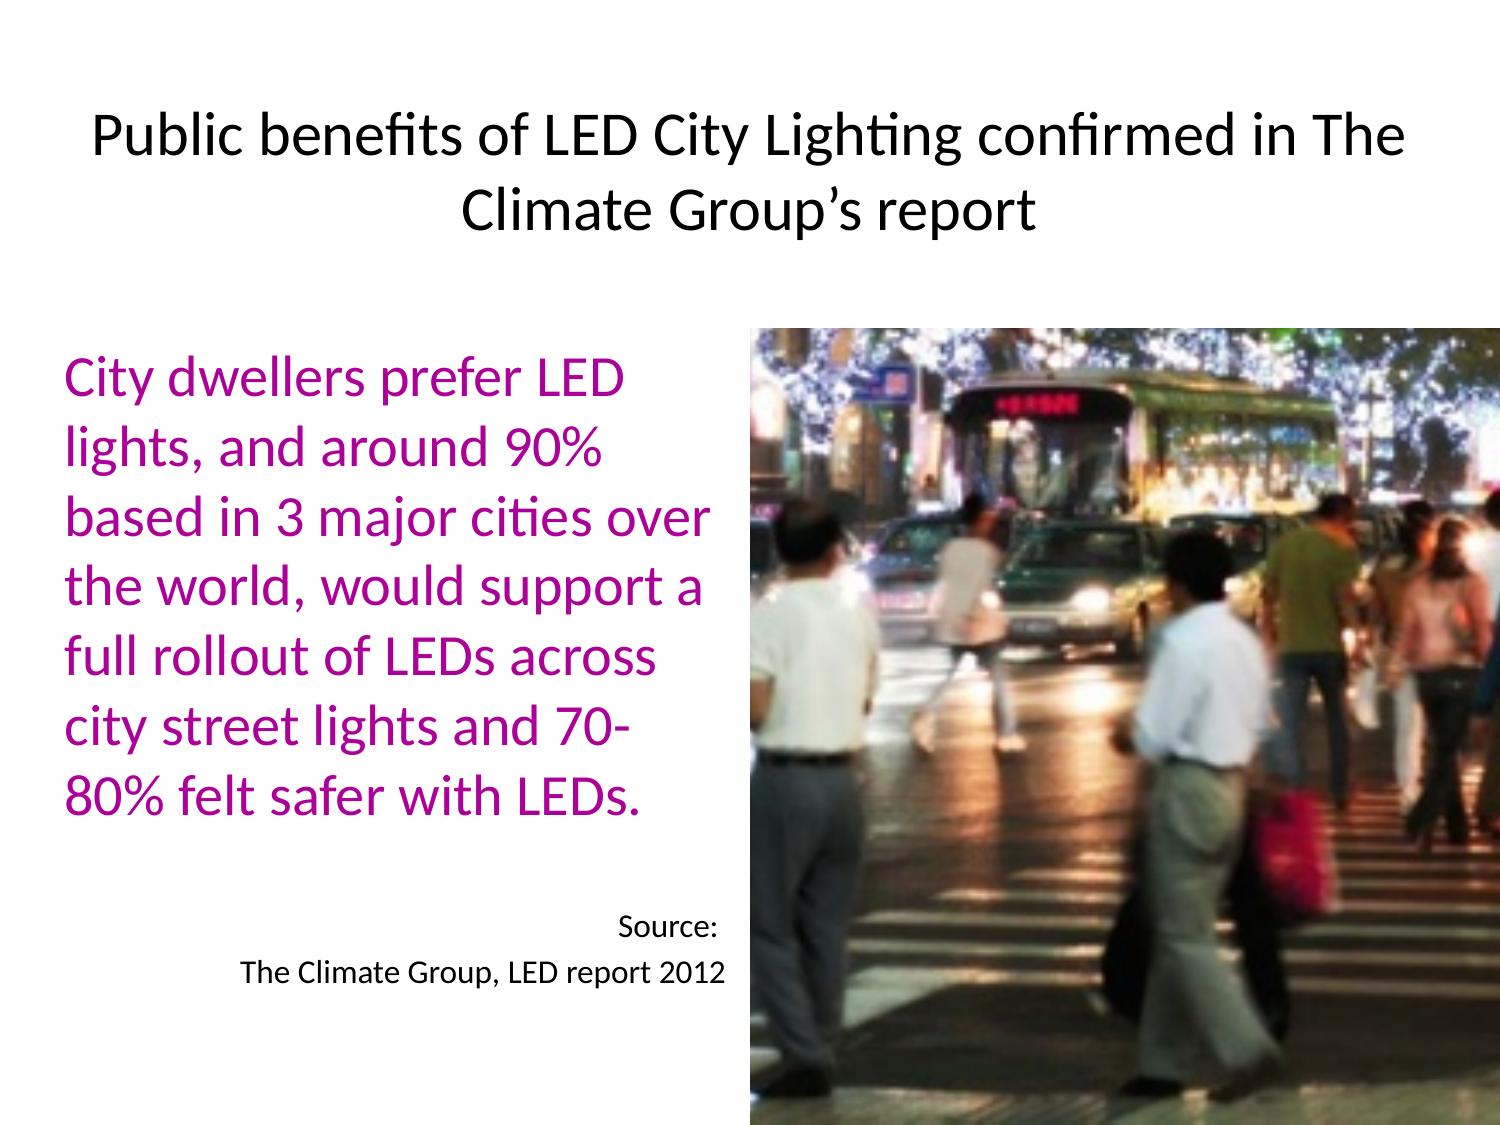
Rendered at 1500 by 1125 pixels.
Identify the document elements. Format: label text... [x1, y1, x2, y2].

title Public benefits of LED City Lighting confirmed in The Climate Group’s report [64, 92, 1436, 243]
picture [749, 327, 1500, 1125]
list City dwellers prefer LED lights, and around 90% based in 3 major cities over the world, would support a full rollout of LEDs across city street lights and 70-80% felt safer with LEDs. Source: The Climate Group, LED report 2012 [64, 338, 727, 1057]
